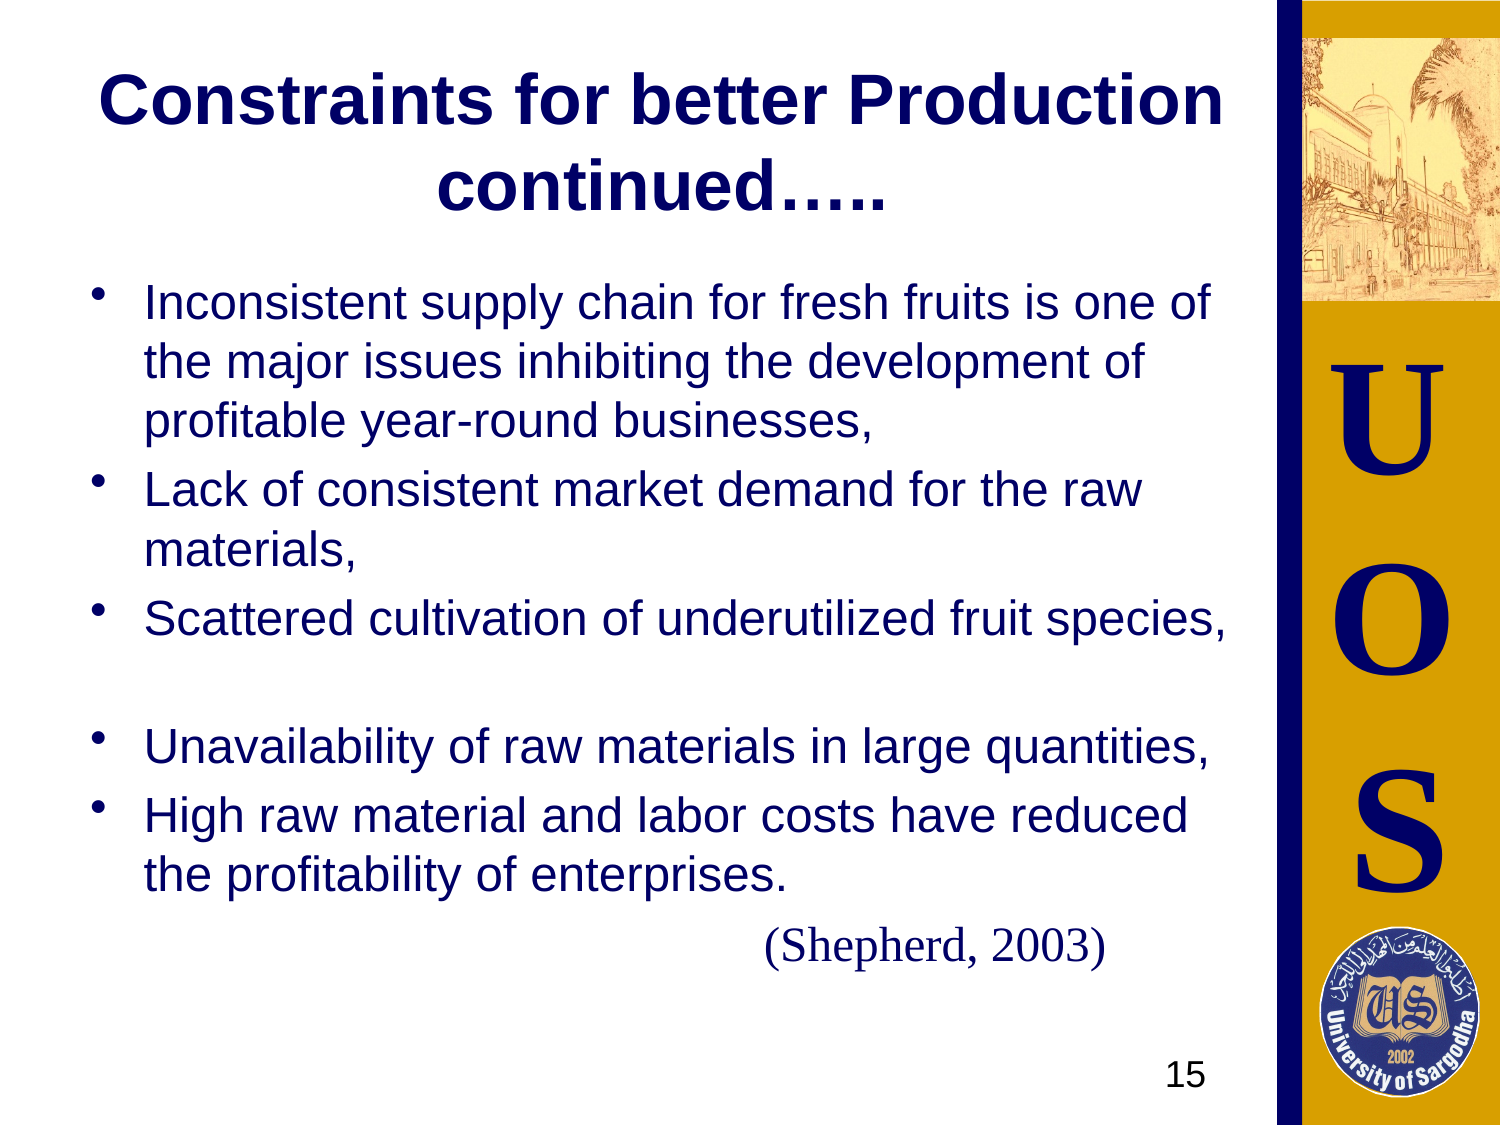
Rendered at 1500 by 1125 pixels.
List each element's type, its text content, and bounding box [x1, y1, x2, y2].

title Constraints for better Production continued….. [75, 45, 1250, 233]
slide_number 15 [1149, 1042, 1500, 1103]
list Inconsistent supply chain for fresh fruits is one of the major issues inhibiting the development of profitable year-round businesses, Lack of consistent market demand for the raw materials, Scattered cultivation of underutilized fruit species, Unavailability of raw materials in large quantities, High raw material and labor costs have reduced the profitability of enterprises. (Shepherd, 2003) [75, 262, 1250, 1005]
picture [1303, 38, 1500, 301]
